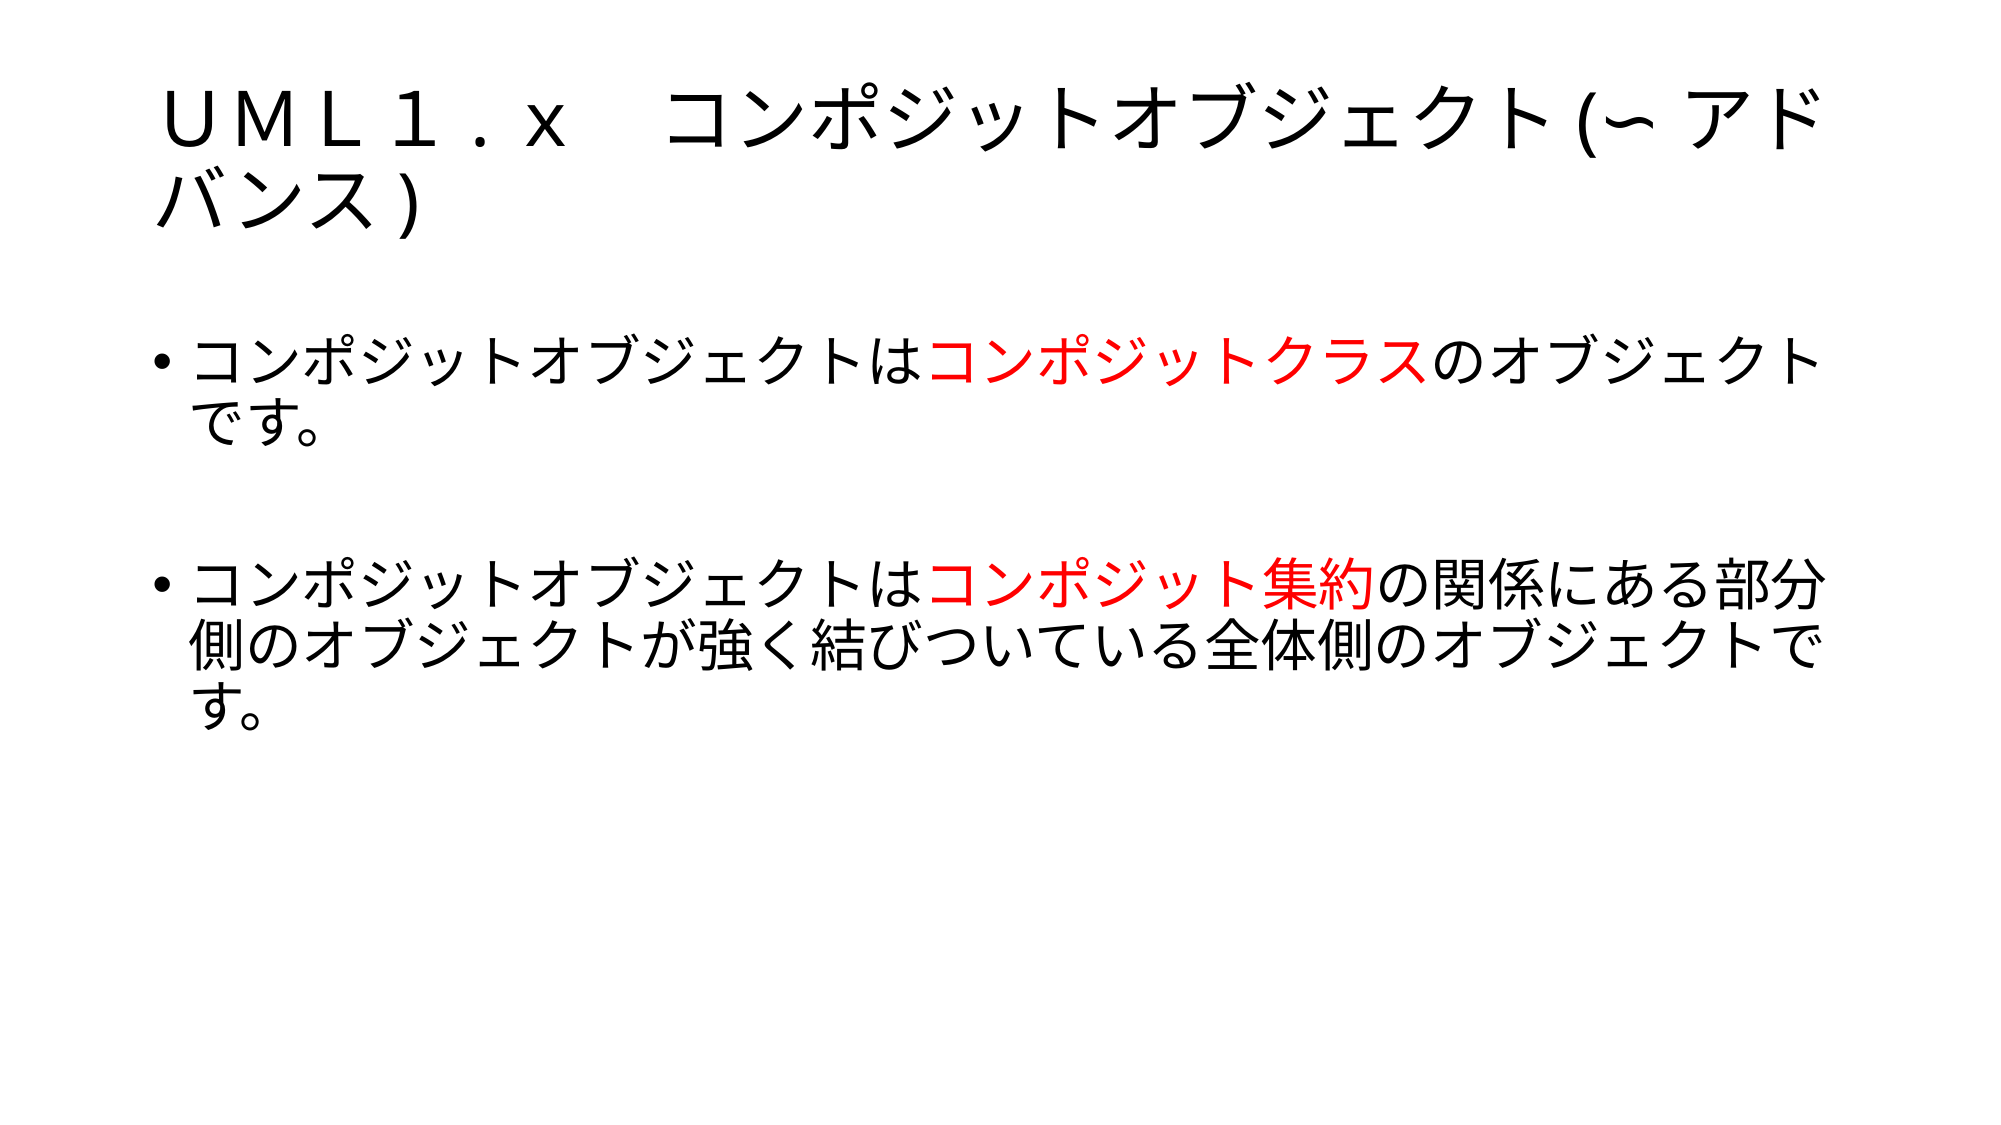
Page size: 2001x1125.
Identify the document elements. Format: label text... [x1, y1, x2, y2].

list コンポジットオブジェクトはコンポジットクラスのオブジェクトです。 コンポジットオブジェクトはコンポジット集約の関係にある部分側のオブジェクトが強く結びついている全体側のオブジェクトです。 [137, 326, 1863, 748]
title ＵＭＬ１.ｘ コンポジットオブジェクト(∽アドバンス) [137, 54, 1863, 272]
